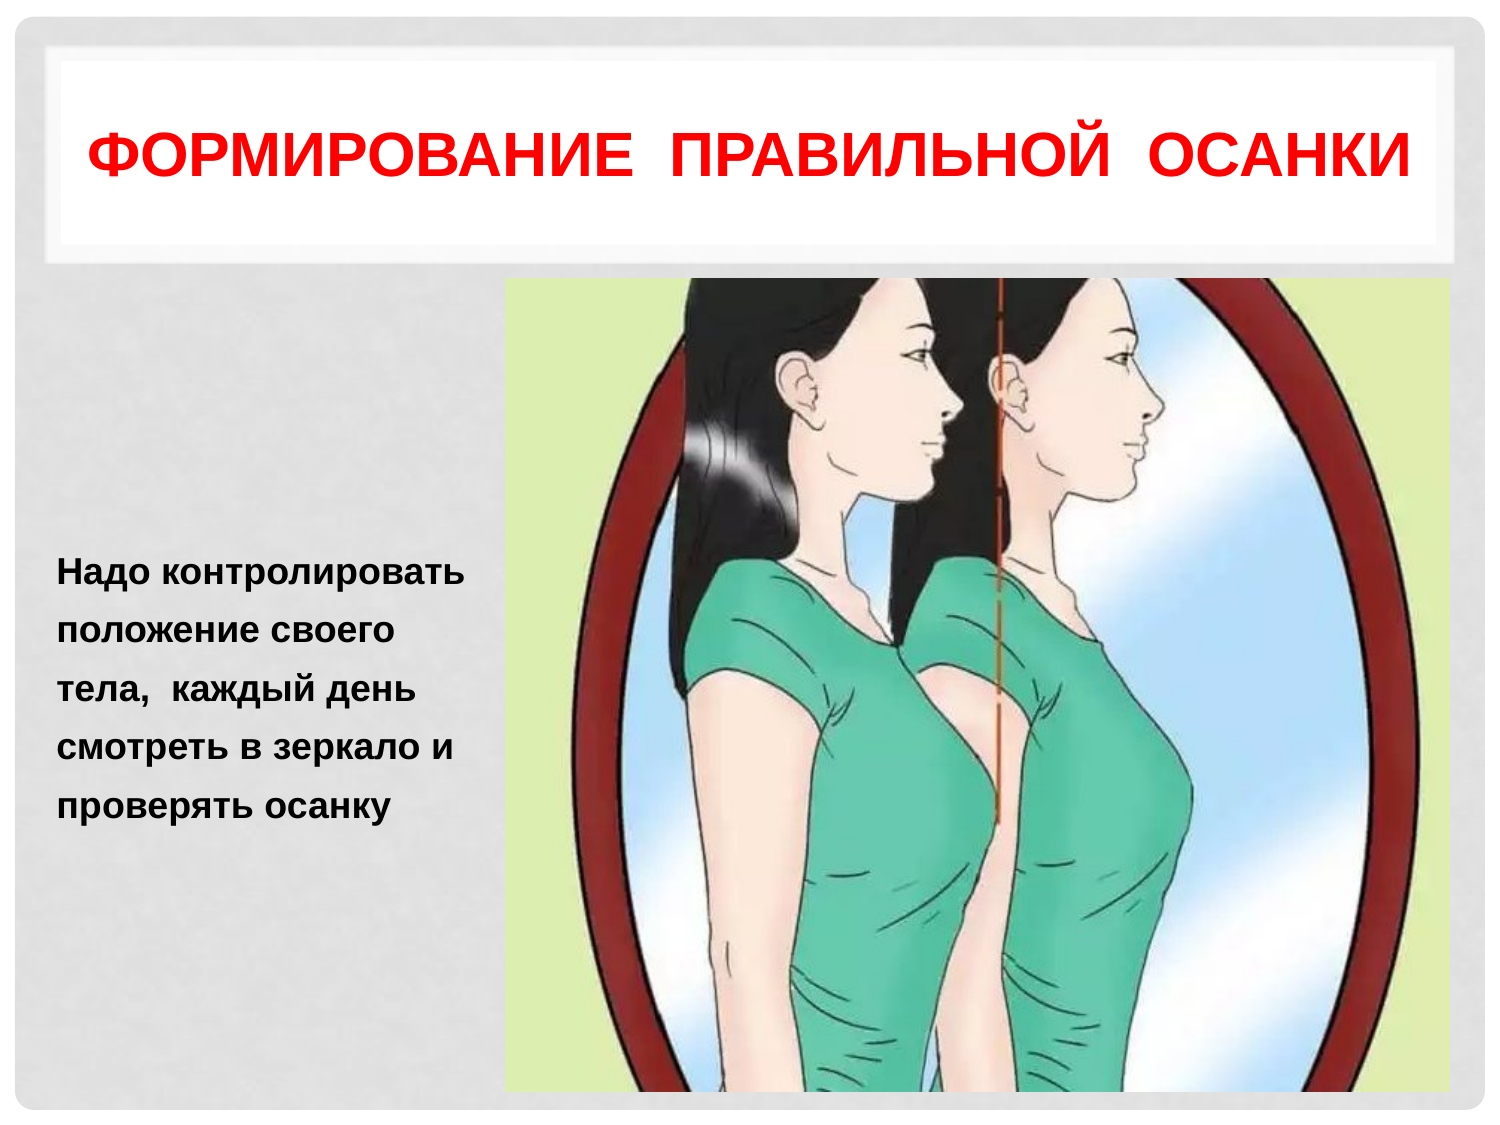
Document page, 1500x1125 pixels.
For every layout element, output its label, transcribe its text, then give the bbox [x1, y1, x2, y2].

title Формирование правильной осанки [64, 66, 1437, 237]
list Надо контролировать положение своего тела, каждый день смотреть в зеркало и проверять осанку [41, 525, 491, 845]
picture [504, 278, 1450, 1092]
